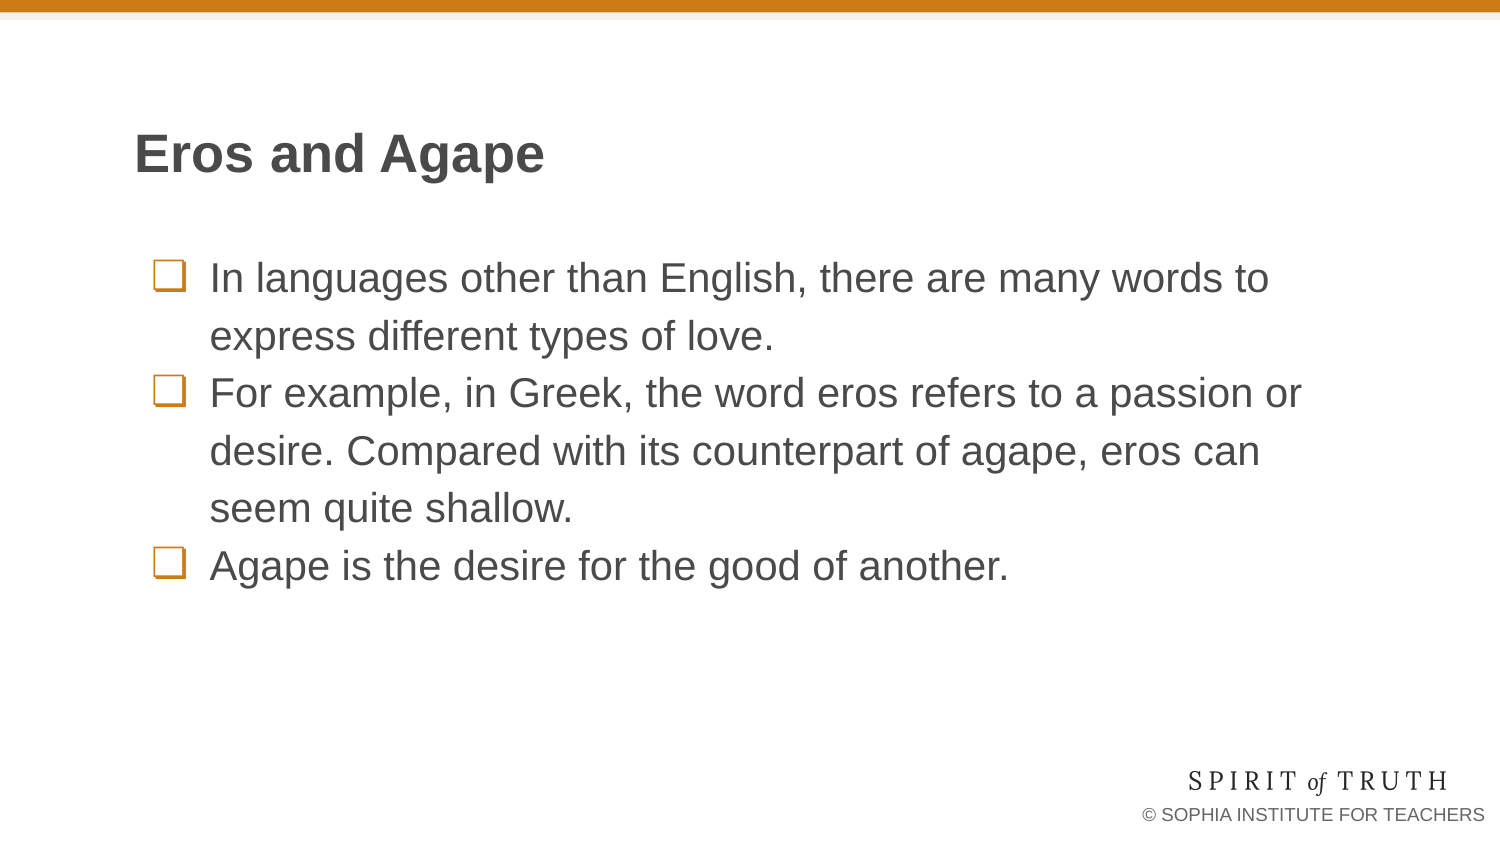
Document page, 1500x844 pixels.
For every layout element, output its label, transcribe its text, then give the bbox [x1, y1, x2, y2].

title Eros and Agape [119, 103, 1381, 192]
list In languages other than English, there are many words to express different types of love. For example, in Greek, the word eros refers to a passion or desire. Compared with its counterpart of agape, eros can seem quite shallow. Agape is the desire for the good of another. [119, 228, 1381, 755]
picture [1186, 768, 1449, 797]
